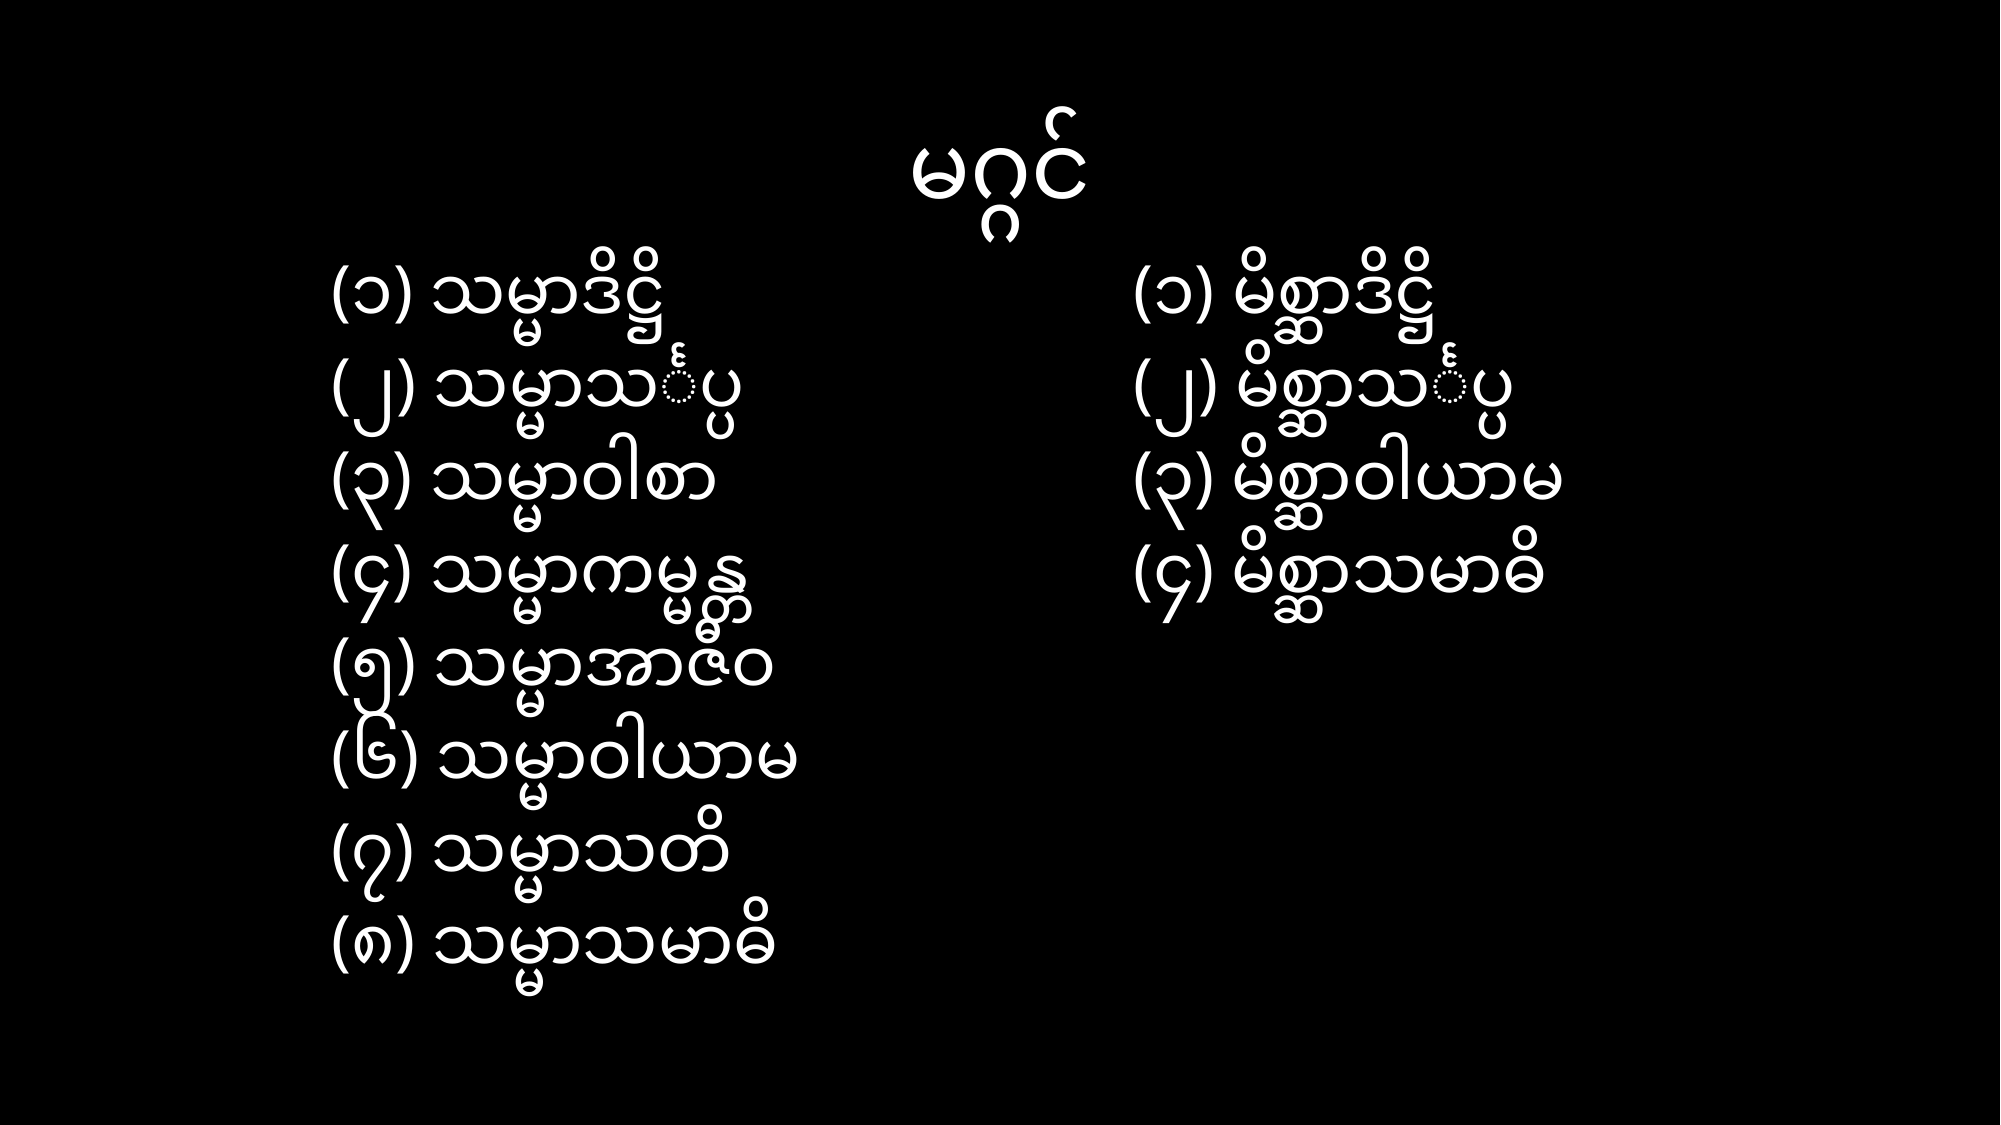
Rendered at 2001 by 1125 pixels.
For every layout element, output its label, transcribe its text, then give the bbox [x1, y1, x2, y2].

list (၁) မိစ္ဆာဒိဋ္ဌိ (၂) မိစ္ဆာသင်္ကပ္ပ (၃) မိစ္ဆာဝါယာမ (၄) မိစ္ဆာသမာဓိ [1118, 248, 1863, 1014]
title မဂ္ဂင် [137, 59, 1863, 278]
list (၁) သမ္မာဒိဋ္ဌိ (၂) သမ္မာသင်္ကပ္ပ (၃) သမ္မာဝါစာ (၄) သမ္မာကမ္မန္တ (၅) သမ္မာအာဇီဝ (၆) သမ္မာဝါယာမ (၇) သမ္မာသတိ (၈) သမ္မာသမာဓိ [316, 248, 988, 1014]
